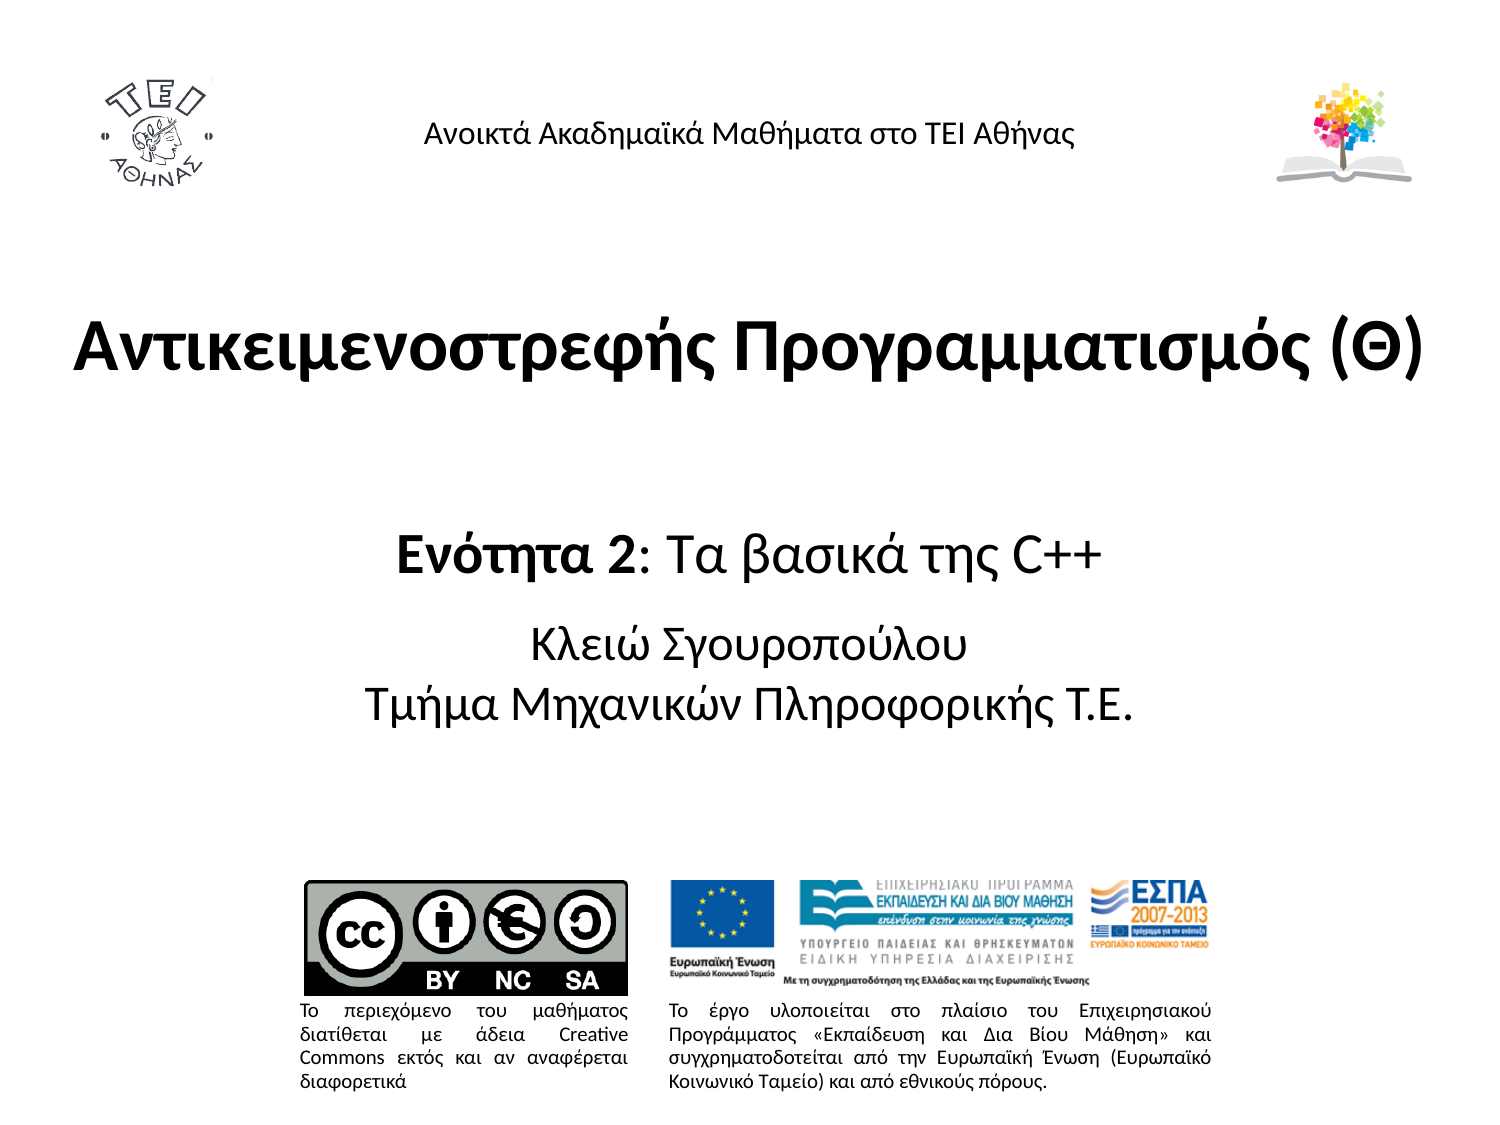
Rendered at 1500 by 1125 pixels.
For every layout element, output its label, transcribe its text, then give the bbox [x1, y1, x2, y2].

picture [303, 880, 628, 996]
text_box Ανοικτά Ακαδημαϊκά Μαθήματα στο ΤΕΙ Αθήνας [217, 103, 1268, 159]
table_header Το έργο υλοποιείται στο πλαίσιο του Επιχειρησιακού Προγράμματος «Εκπαίδευση και Δια Βίου Μάθηση» και συγχρηματοδοτείται από την Ευρωπαϊκή Ένωση (Ευρωπαϊκό Κοινωνικό Ταμείο) και από εθνικούς πόρους. [640, 999, 1223, 1125]
picture [663, 880, 1214, 996]
subtitle Ενότητα 2: Τα βασικά της C++ Κλειώ Σγουροπούλου Τμήμα Μηχανικών Πληροφορικής Τ.Ε. [224, 507, 1275, 796]
title Αντικειμενοστρεφής Προγραμματισμός (Θ) [41, 219, 1459, 461]
table_header Το περιεχόμενο του μαθήματος διατίθεται με άδεια Creative Commons εκτός και αν αναφέρεται διαφορετικά [289, 999, 640, 1125]
picture [1273, 77, 1414, 185]
picture [100, 77, 213, 193]
